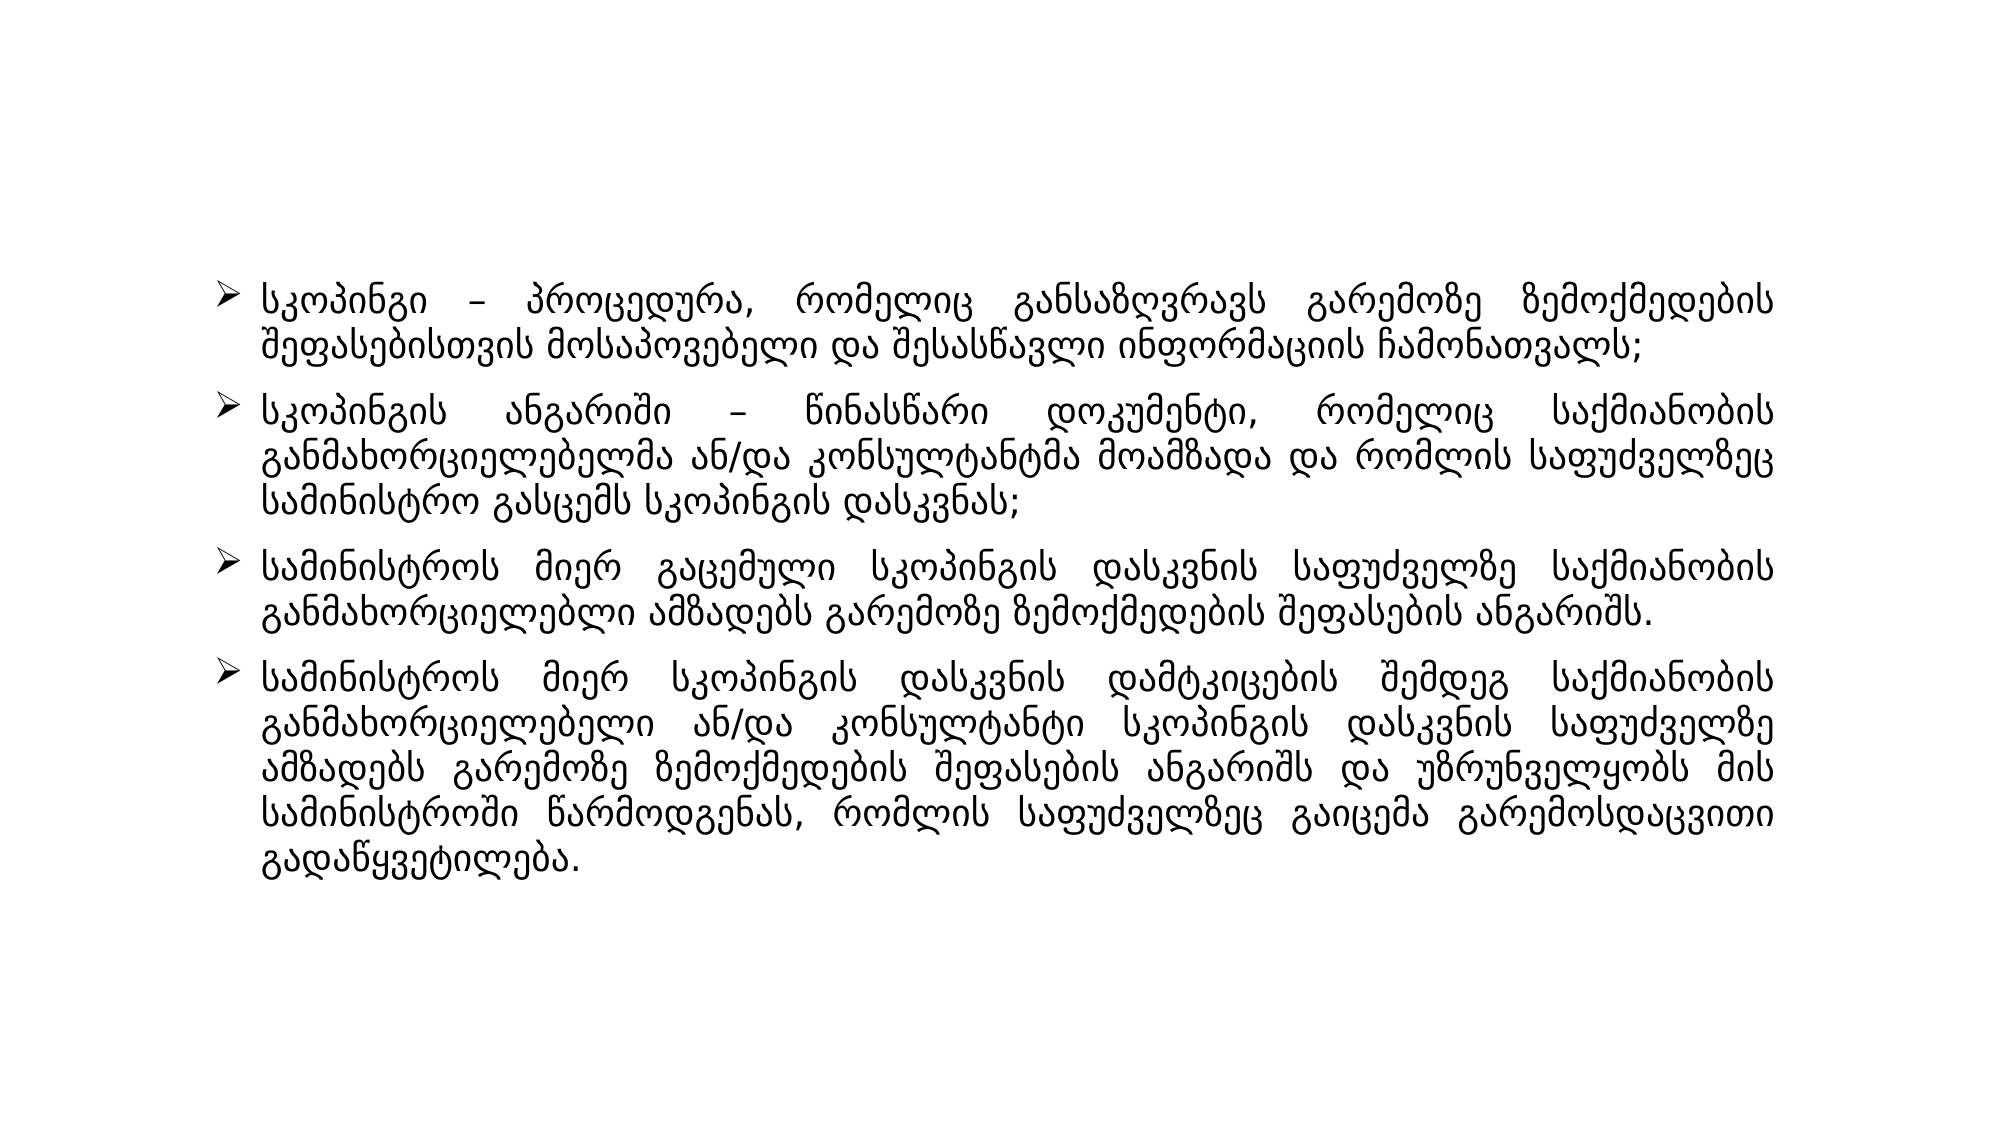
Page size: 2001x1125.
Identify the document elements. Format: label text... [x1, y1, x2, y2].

text_box სკოპინგი – პროცედურა, რომელიც განსაზღვრავს გარემოზე ზემოქმედების შეფასებისთვის მოსაპოვებელი და შესასწავლი ინფორმაციის ჩამონათვალს; სკოპინგის ანგარიში – წინასწარი დოკუმენტი, რომელიც საქმიანობის განმახორციელებელმა ან/და კონსულტანტმა მოამზადა და რომლის საფუძველზეც სამინისტრო გასცემს სკოპინგის დასკვნას; სამინისტროს მიერ გაცემული სკოპინგის დასკვნის საფუძველზე საქმიანობის განმახორციელებლი ამზადებს გარემოზე ზემოქმედების შეფასების ანგარიშს. სამინისტროს მიერ სკოპინგის დასკვნის დამტკიცების შემდეგ საქმიანობის განმახორციელებელი ან/და კონსულტანტი სკოპინგის დასკვნის საფუძველზე ამზადებს გარემოზე ზემოქმედების შეფასების ანგარიშს და უზრუნველყობს მის სამინისტროში წარმოდგენას, რომლის საფუძველზეც გაიცემა გარემოსდაცვითი გადაწყვეტილება. [199, 268, 1791, 887]
